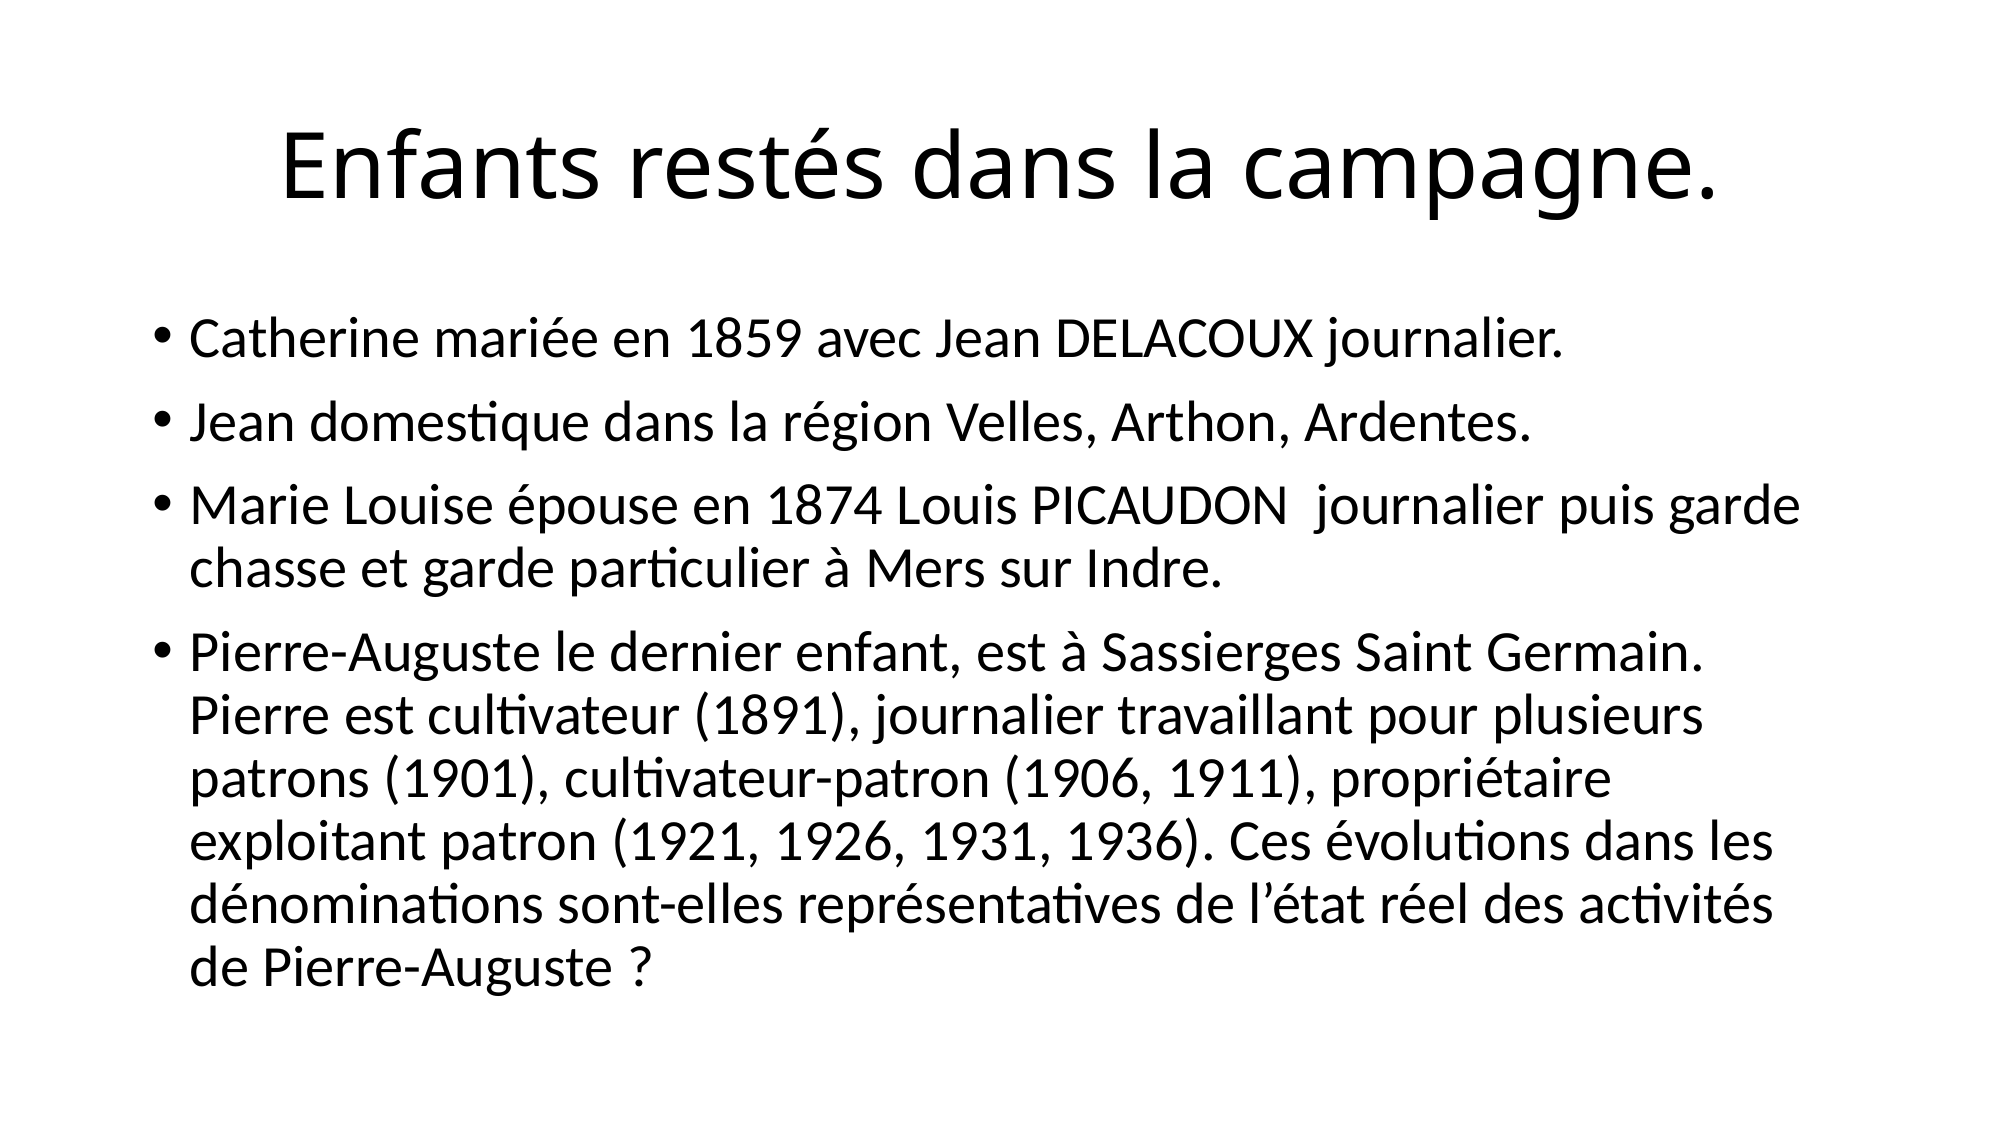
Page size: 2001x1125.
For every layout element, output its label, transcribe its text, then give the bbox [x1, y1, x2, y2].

list Catherine mariée en 1859 avec Jean DELACOUX journalier. Jean domestique dans la région Velles, Arthon, Ardentes. Marie Louise épouse en 1874 Louis PICAUDON journalier puis garde chasse et garde particulier à Mers sur Indre. Pierre-Auguste le dernier enfant, est à Sassierges Saint Germain. Pierre est cultivateur (1891), journalier travaillant pour plusieurs patrons (1901), cultivateur-patron (1906, 1911), propriétaire exploitant patron (1921, 1926, 1931, 1936). Ces évolutions dans les dénominations sont-elles représentatives de l’état réel des activités de Pierre-Auguste ? [137, 299, 1863, 1014]
title Enfants restés dans la campagne. [137, 59, 1863, 278]
